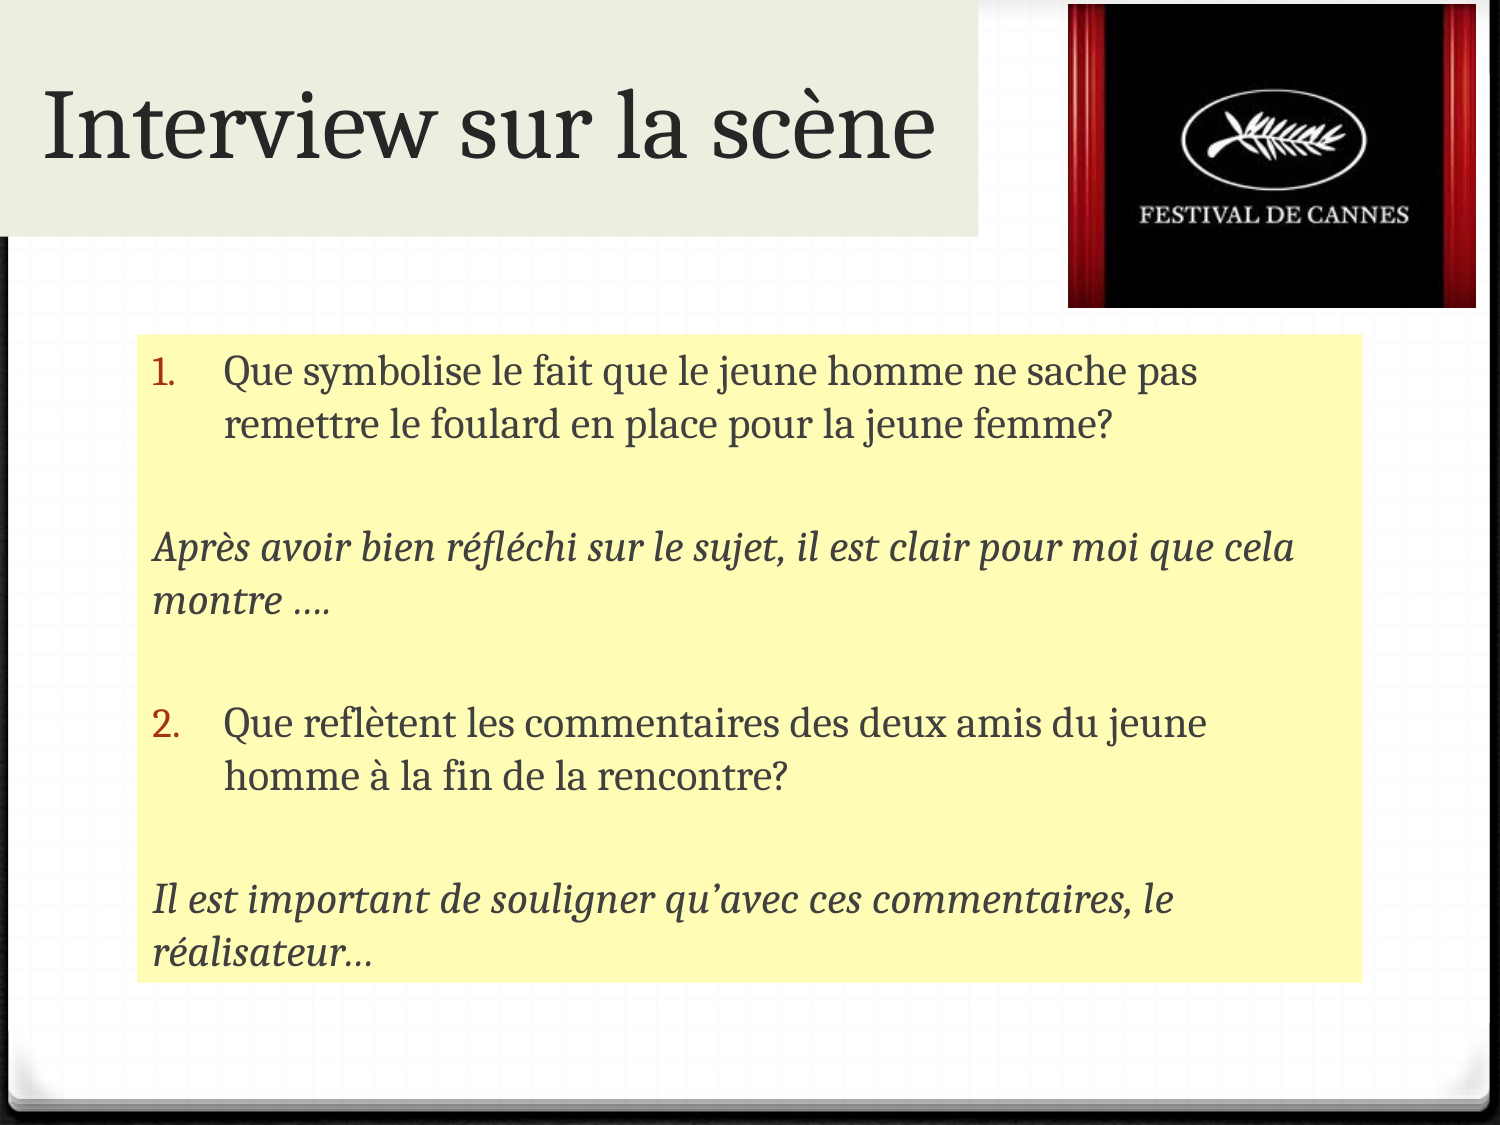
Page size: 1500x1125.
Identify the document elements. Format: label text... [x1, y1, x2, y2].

title Interview sur la scène [0, 0, 979, 237]
list Que symbolise le fait que le jeune homme ne sache pas remettre le foulard en place pour la jeune femme? Après avoir bien réfléchi sur le sujet, il est clair pour moi que cela montre …. Que reflètent les commentaires des deux amis du jeune homme à la fin de la rencontre? Il est important de souligner qu’avec ces commentaires, le réalisateur… [137, 334, 1363, 983]
picture [0, 0, 1500, 1125]
